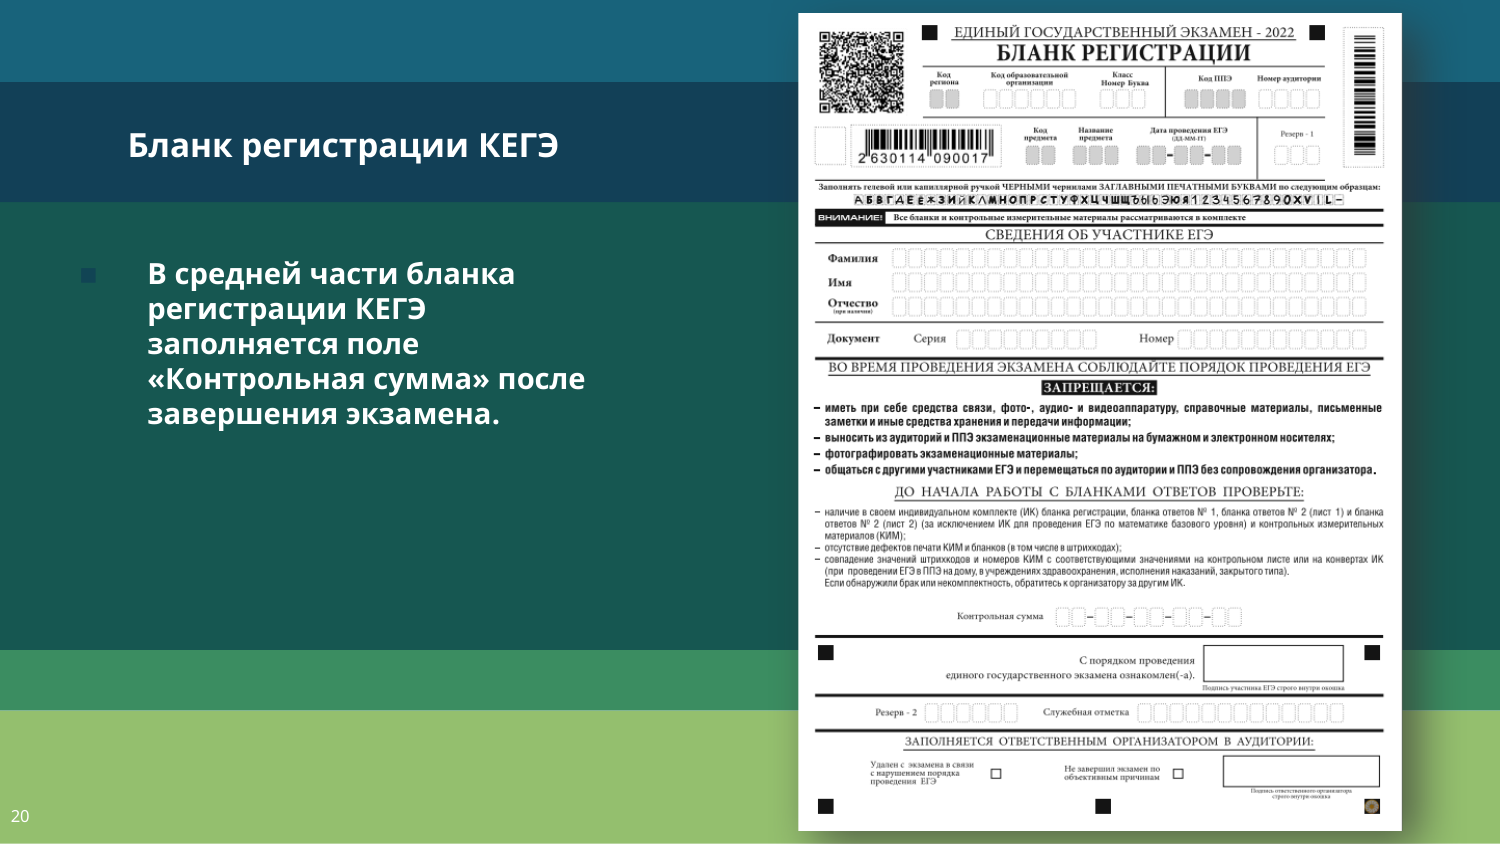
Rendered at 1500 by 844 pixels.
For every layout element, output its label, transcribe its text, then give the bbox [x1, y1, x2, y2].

subtitle В средней части бланка регистрации КЕГЭ заполняется поле «Контрольная сумма» после завершения экзамена. [57, 171, 639, 514]
title Бланк регистрации КЕГЭ [112, 81, 781, 207]
picture [797, 13, 1403, 831]
slide_number 20 [0, 790, 49, 844]
